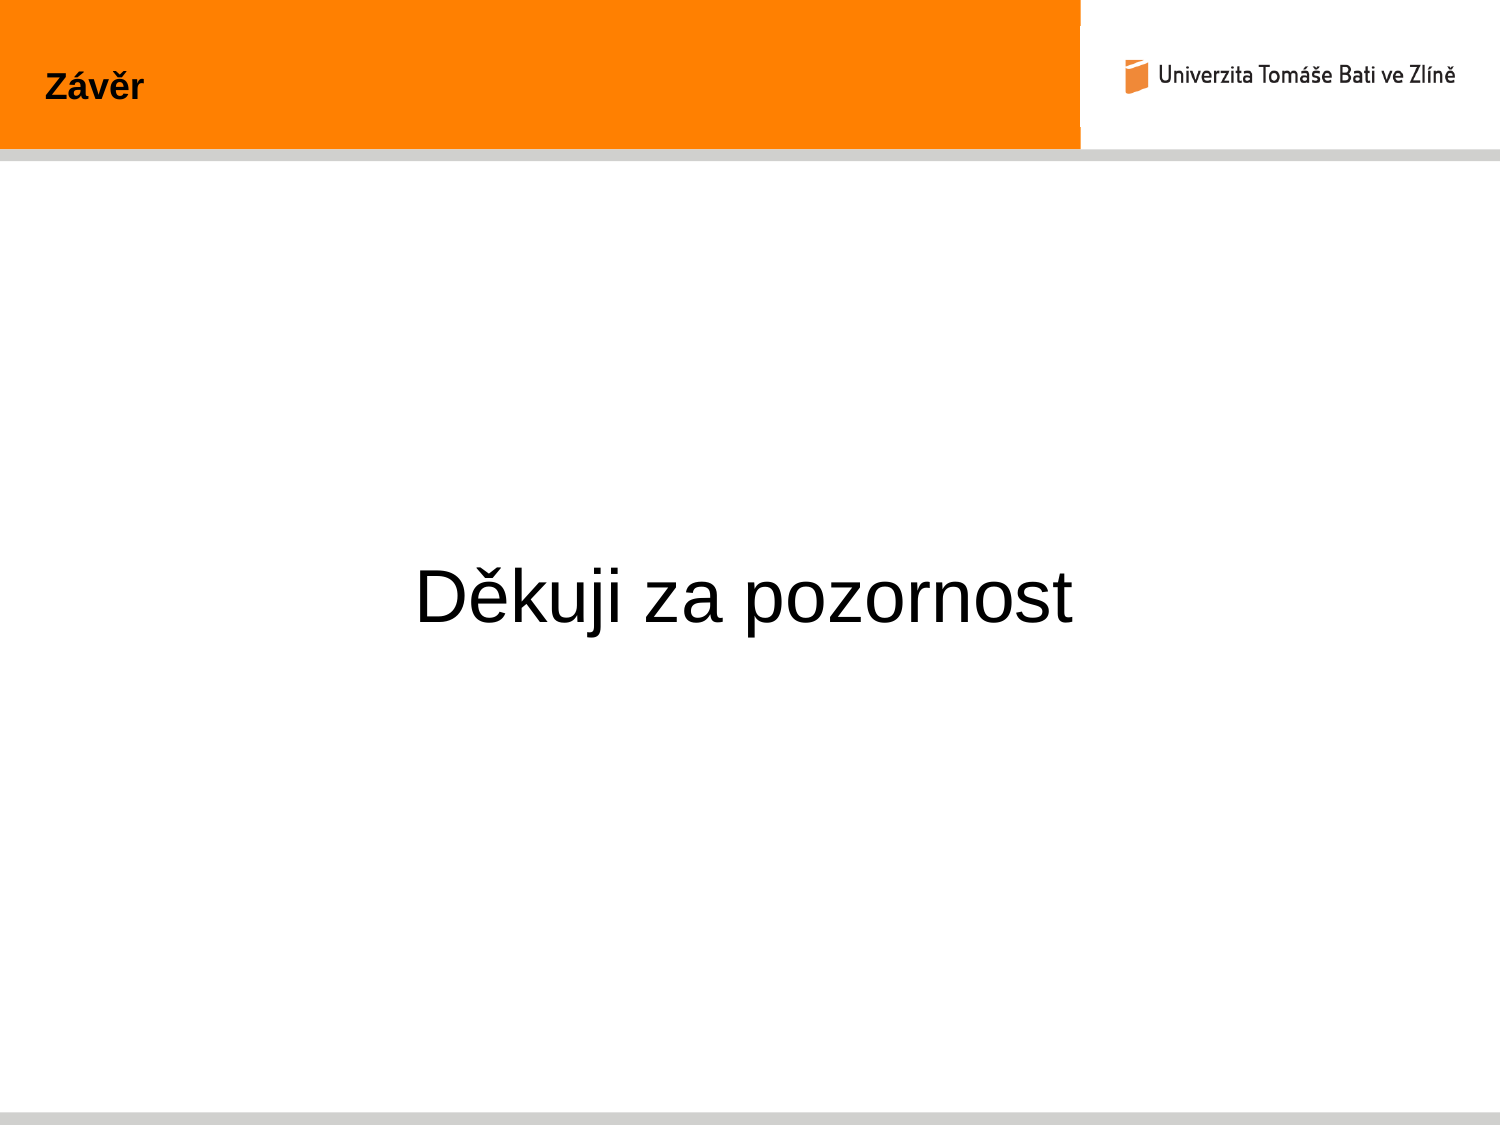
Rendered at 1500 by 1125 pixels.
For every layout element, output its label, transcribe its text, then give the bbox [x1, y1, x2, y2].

text_box Děkuji za pozornost [29, 137, 1459, 1047]
text_box Závěr [0, 19, 1081, 150]
picture [1081, 26, 1500, 127]
